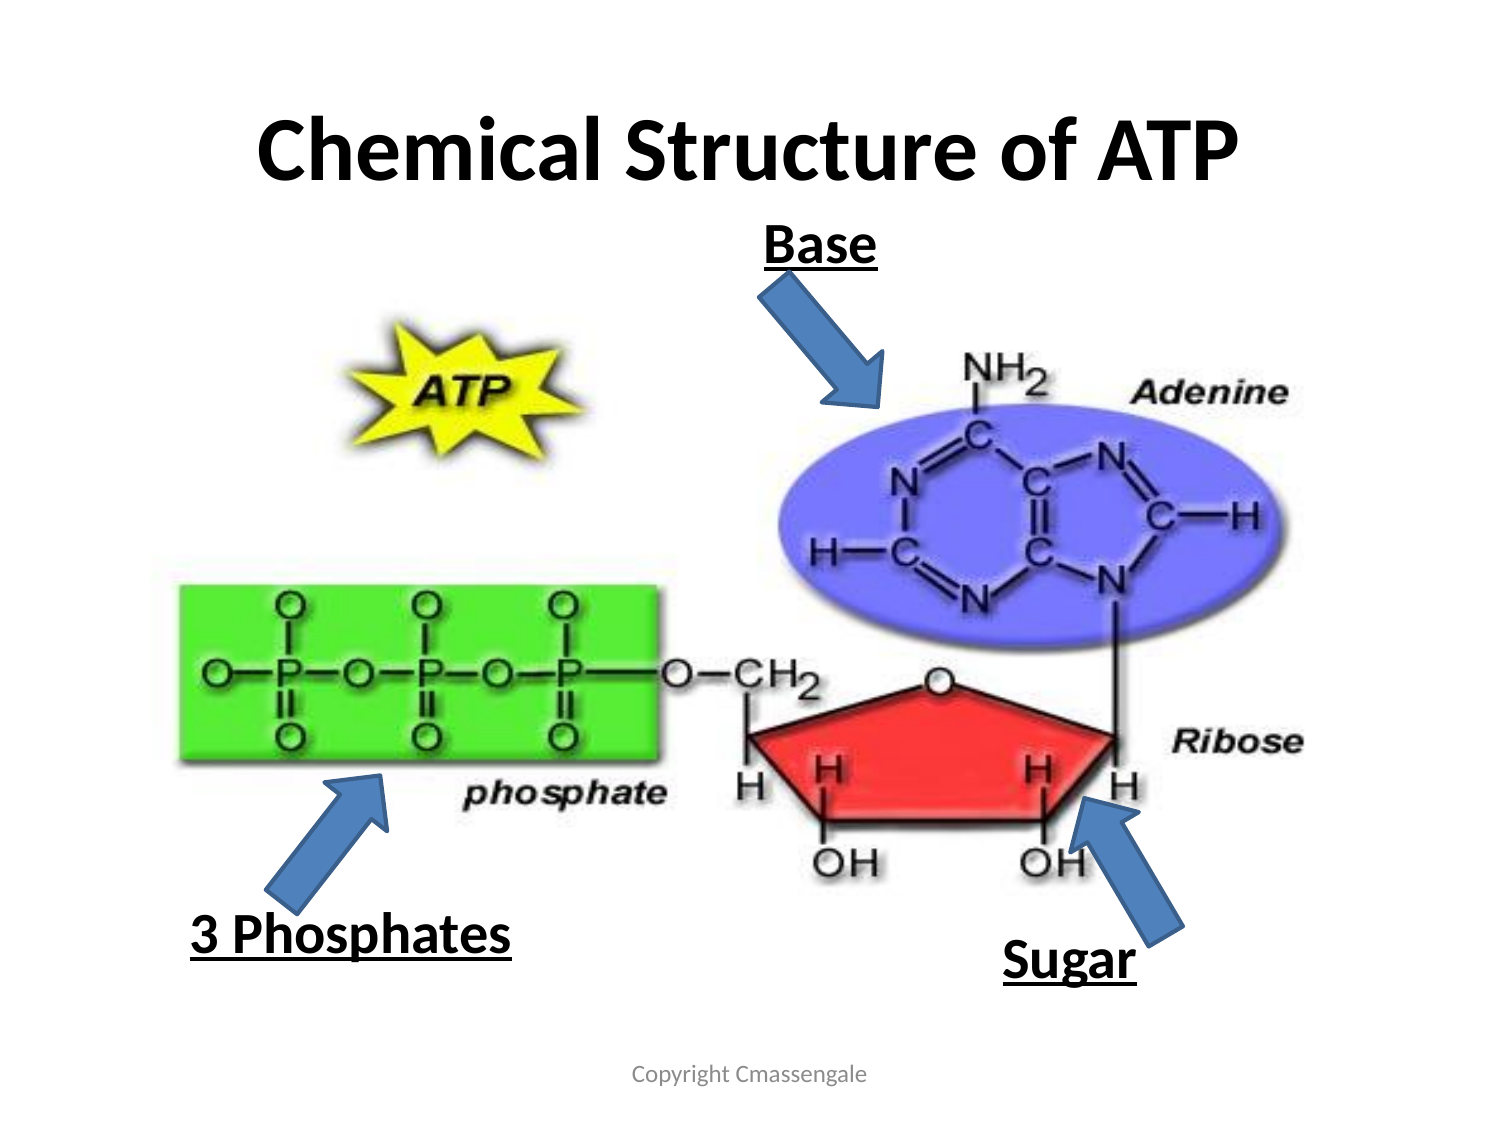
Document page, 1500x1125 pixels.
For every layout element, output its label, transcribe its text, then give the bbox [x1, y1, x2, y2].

picture [112, 249, 1376, 995]
title Chemical Structure of ATP [112, 50, 1388, 238]
text_box Base [749, 197, 1300, 248]
footer Copyright Cmassengale [512, 1042, 988, 1103]
